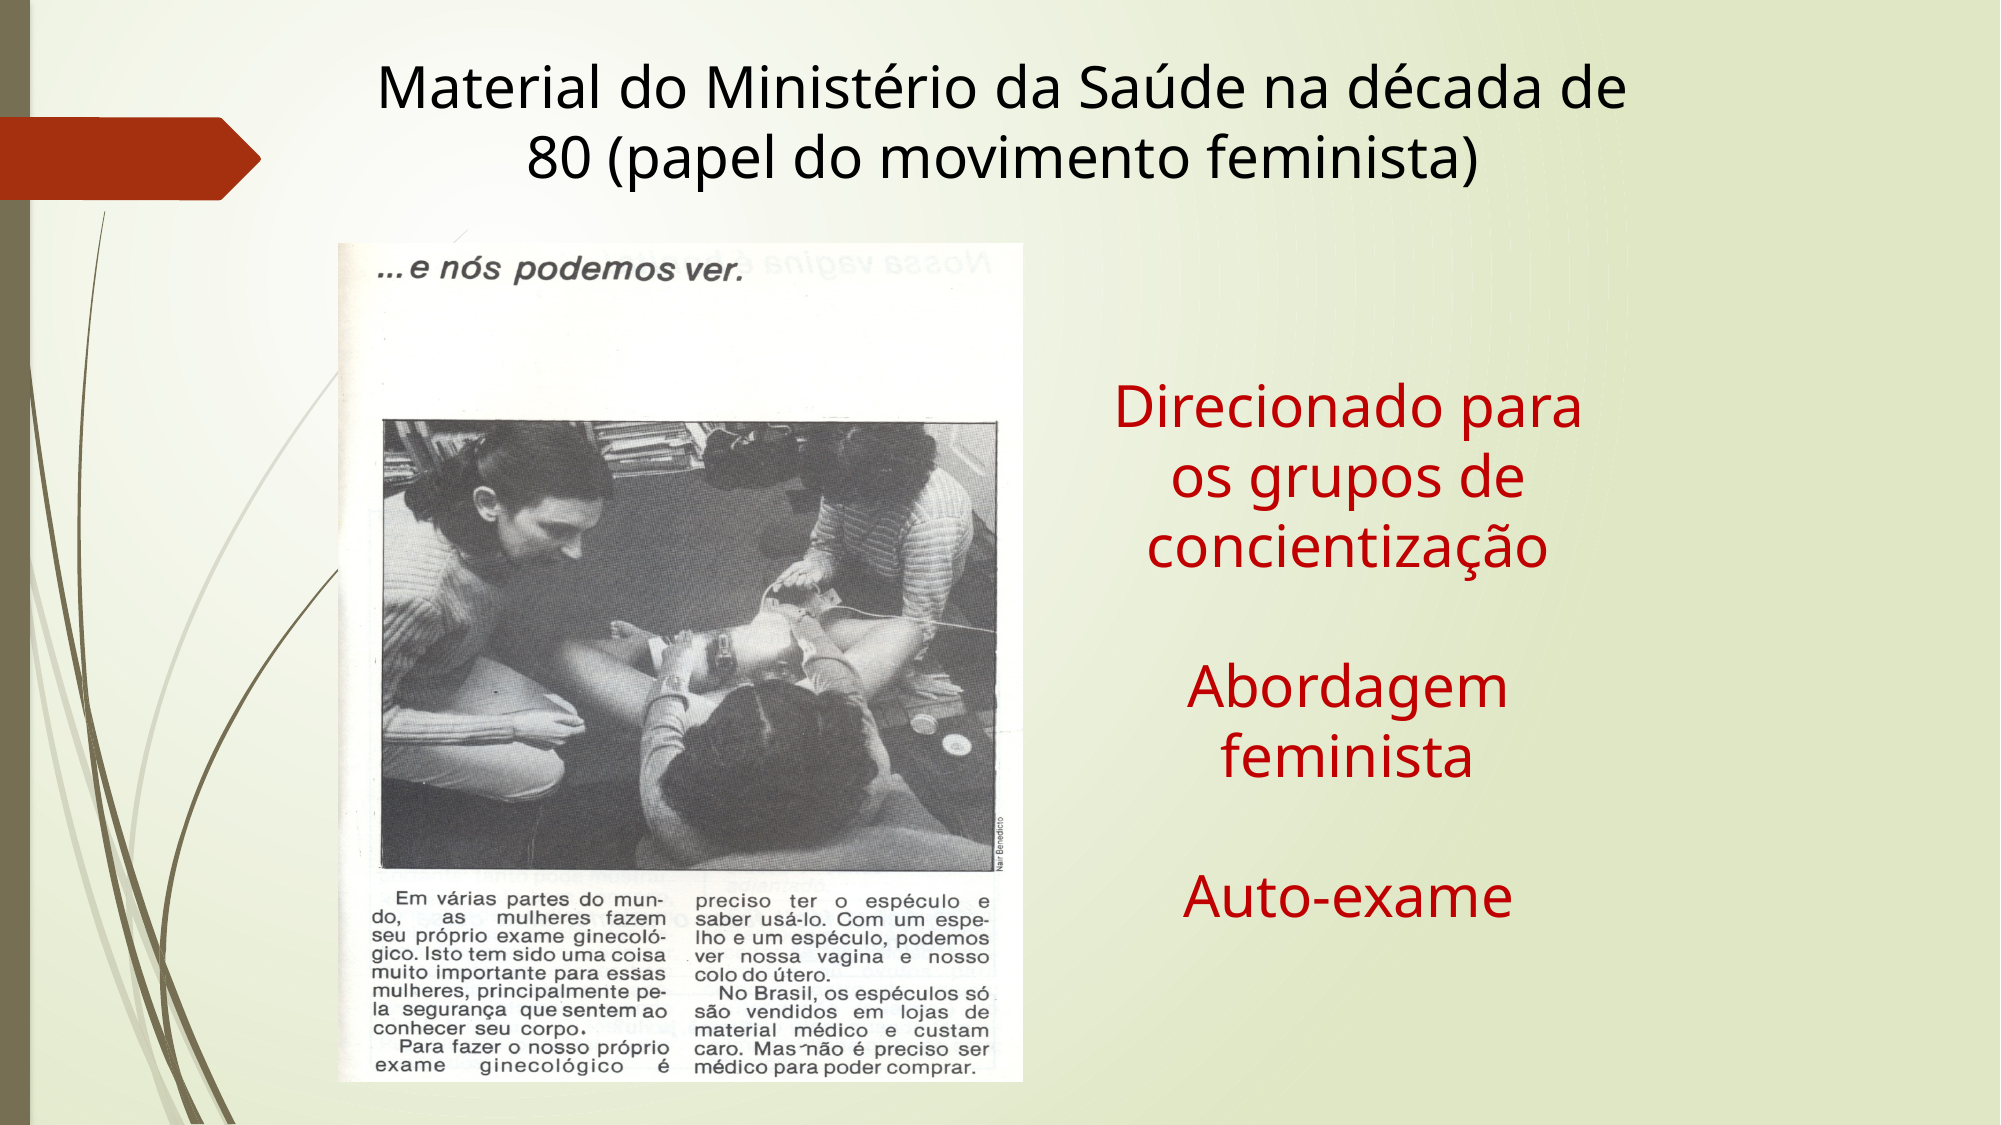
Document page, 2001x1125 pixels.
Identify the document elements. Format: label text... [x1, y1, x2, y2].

picture [338, 243, 1023, 1083]
text_box Direcionado para os grupos de concientização Abordagem feminista Auto-exame [1070, 361, 1626, 937]
text_box Material do Ministério da Saúde na década de 80 (papel do movimento feminista) [326, 42, 1679, 198]
